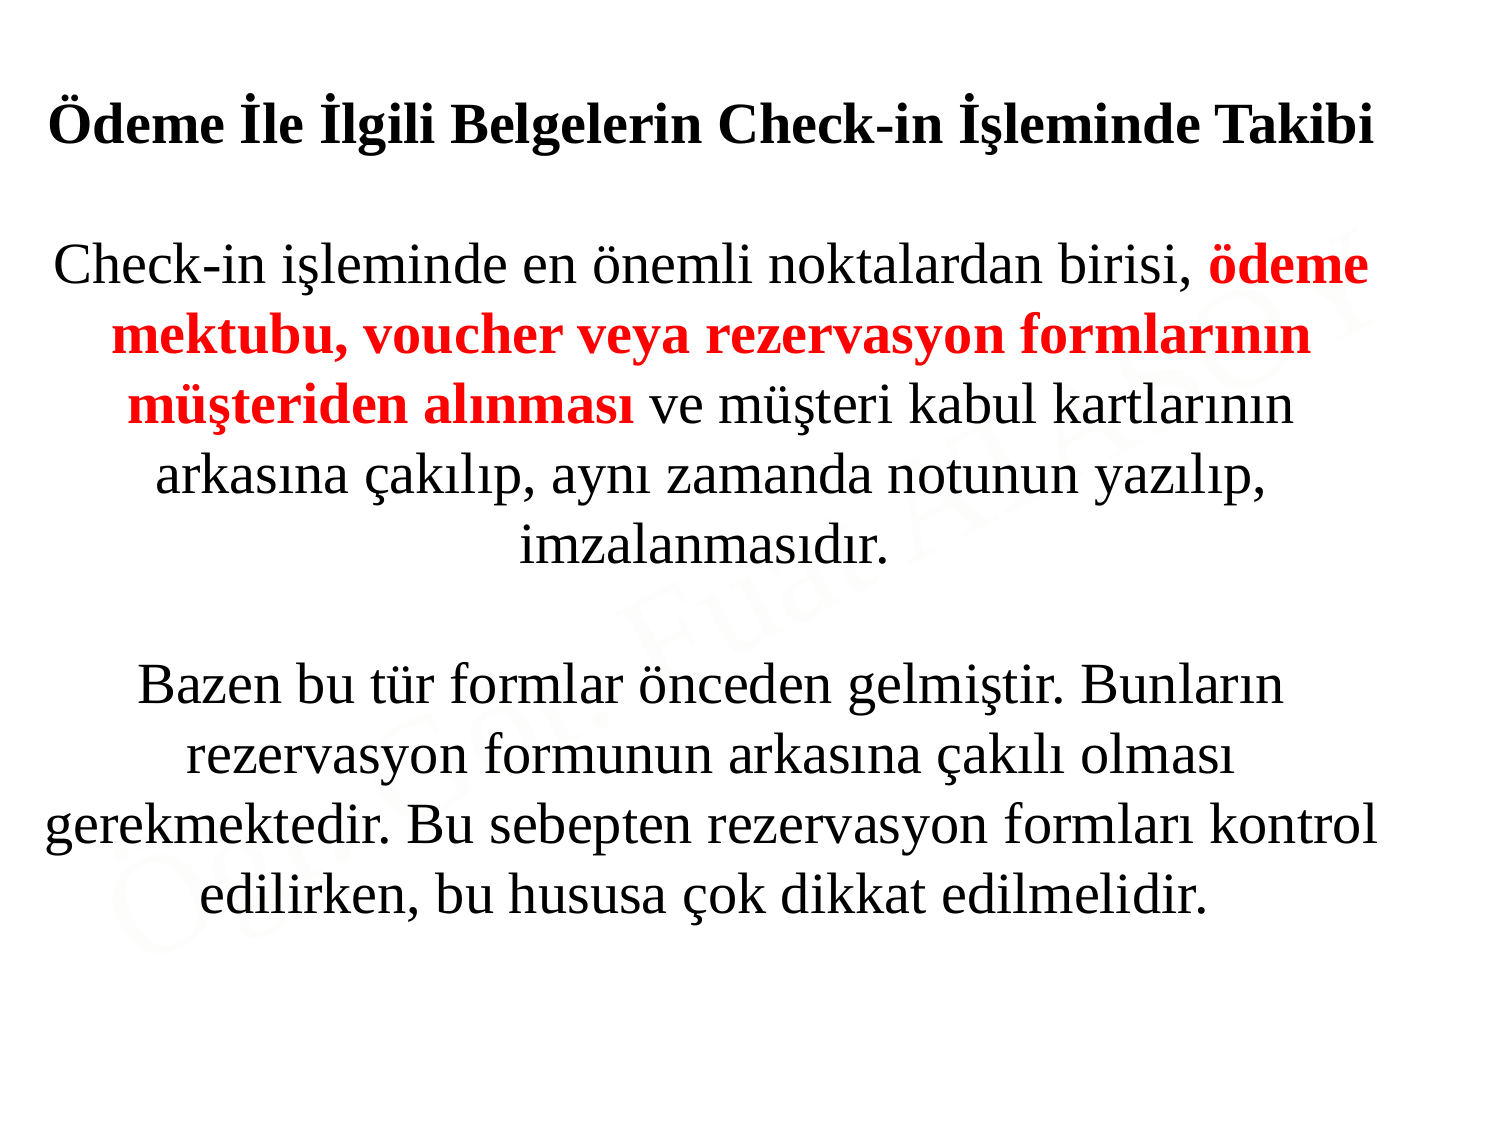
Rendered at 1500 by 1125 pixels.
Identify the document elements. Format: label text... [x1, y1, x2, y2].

text_box Ödeme İle İlgili Belgelerin Check-in İşleminde Takibi Check-in işleminde en önemli noktalardan birisi, ödeme mektubu, voucher veya rezervasyon formlarının müşteriden alınması ve müşteri kabul kartlarının arkasına çakılıp, aynı zamanda notunun yazılıp, imzalanmasıdır. Bazen bu tür formlar önceden gelmiştir. Bunların rezervasyon formunun arkasına çakılı olması gerekmektedir. Bu sebepten rezervasyon formları kontrol edilirken, bu hususa çok dikkat edilmelidir. [17, 78, 1406, 1003]
